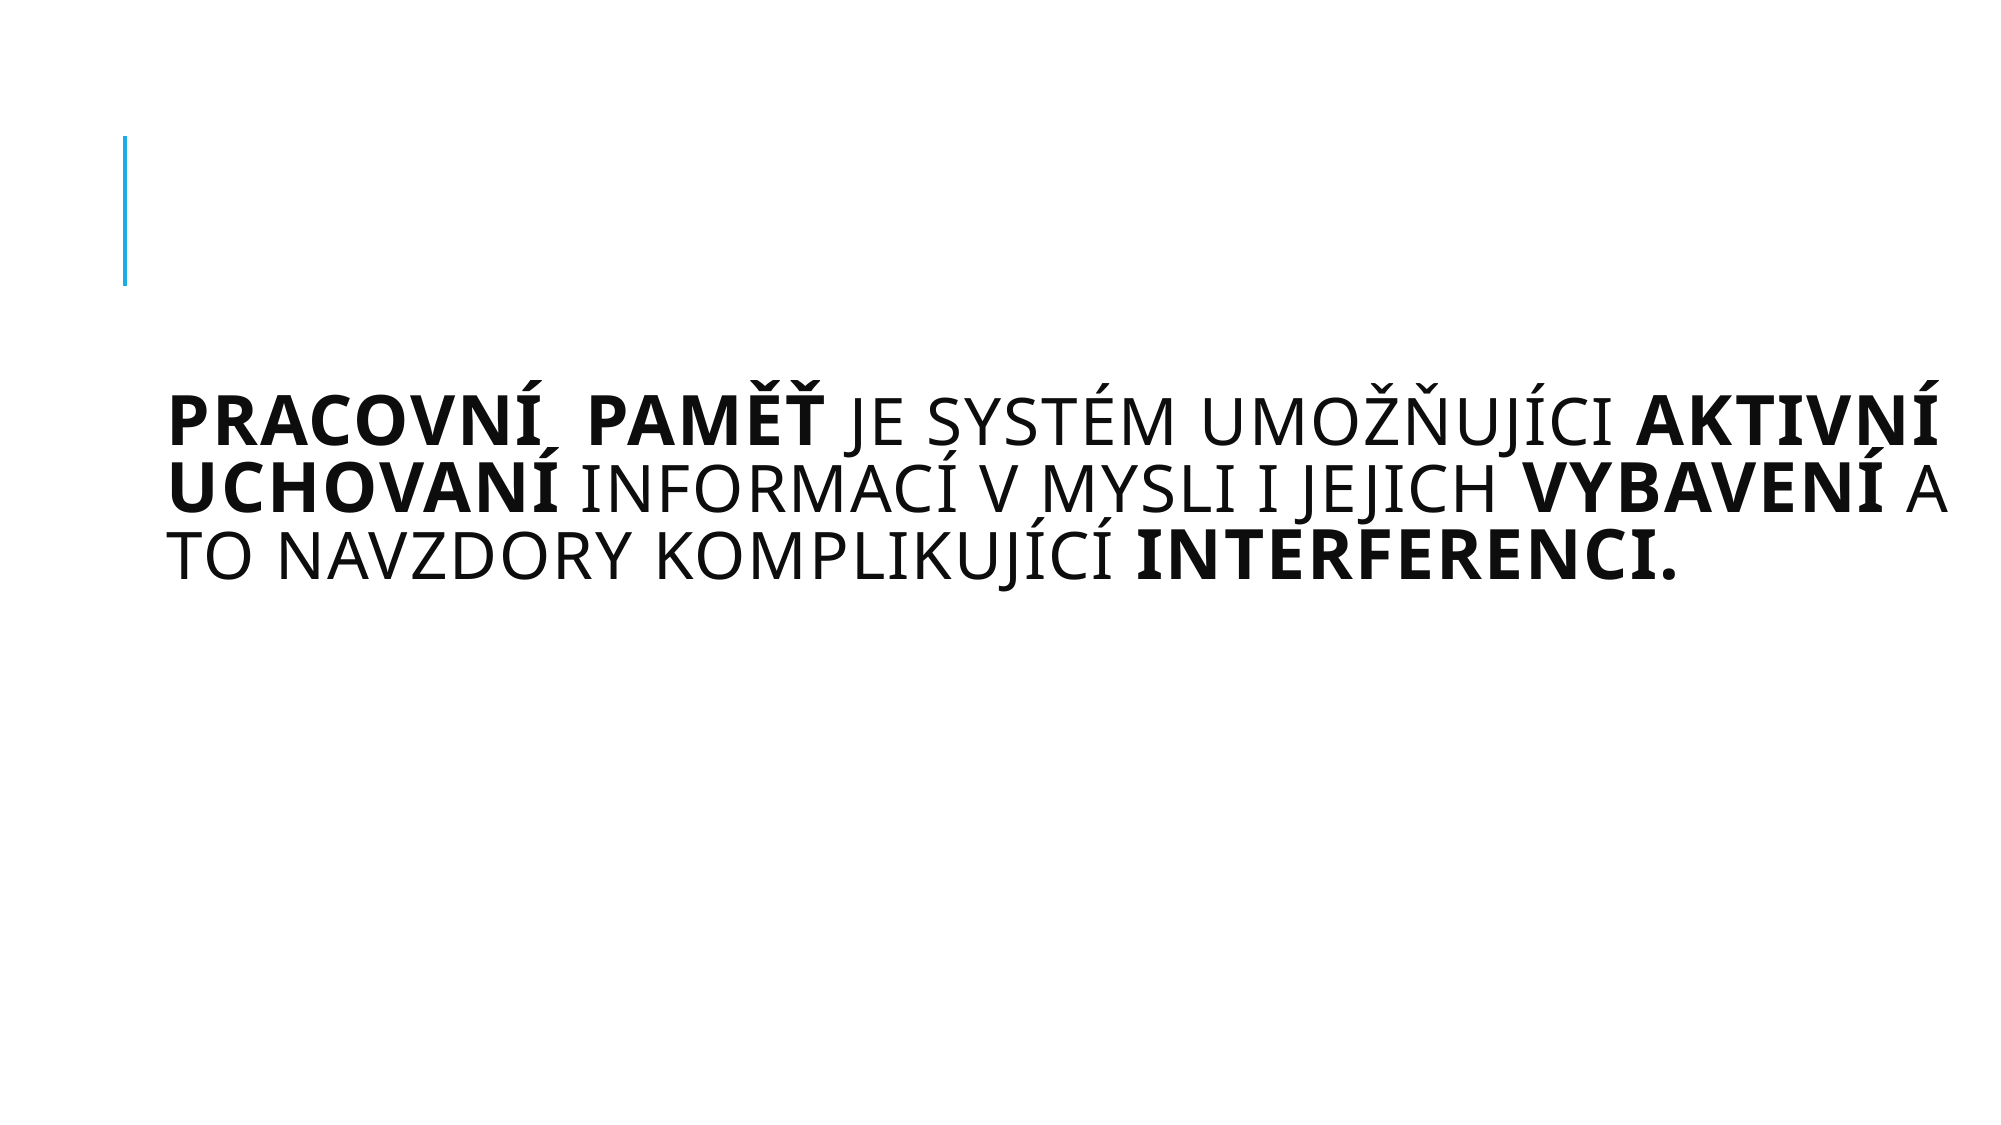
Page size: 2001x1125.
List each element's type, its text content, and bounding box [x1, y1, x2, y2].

title Pracovní paměť je systém umožňujíci aktivní uchovaní informací v mysli i jejich vybavení a to navzdory komplikující interferenci. [151, 361, 2000, 624]
